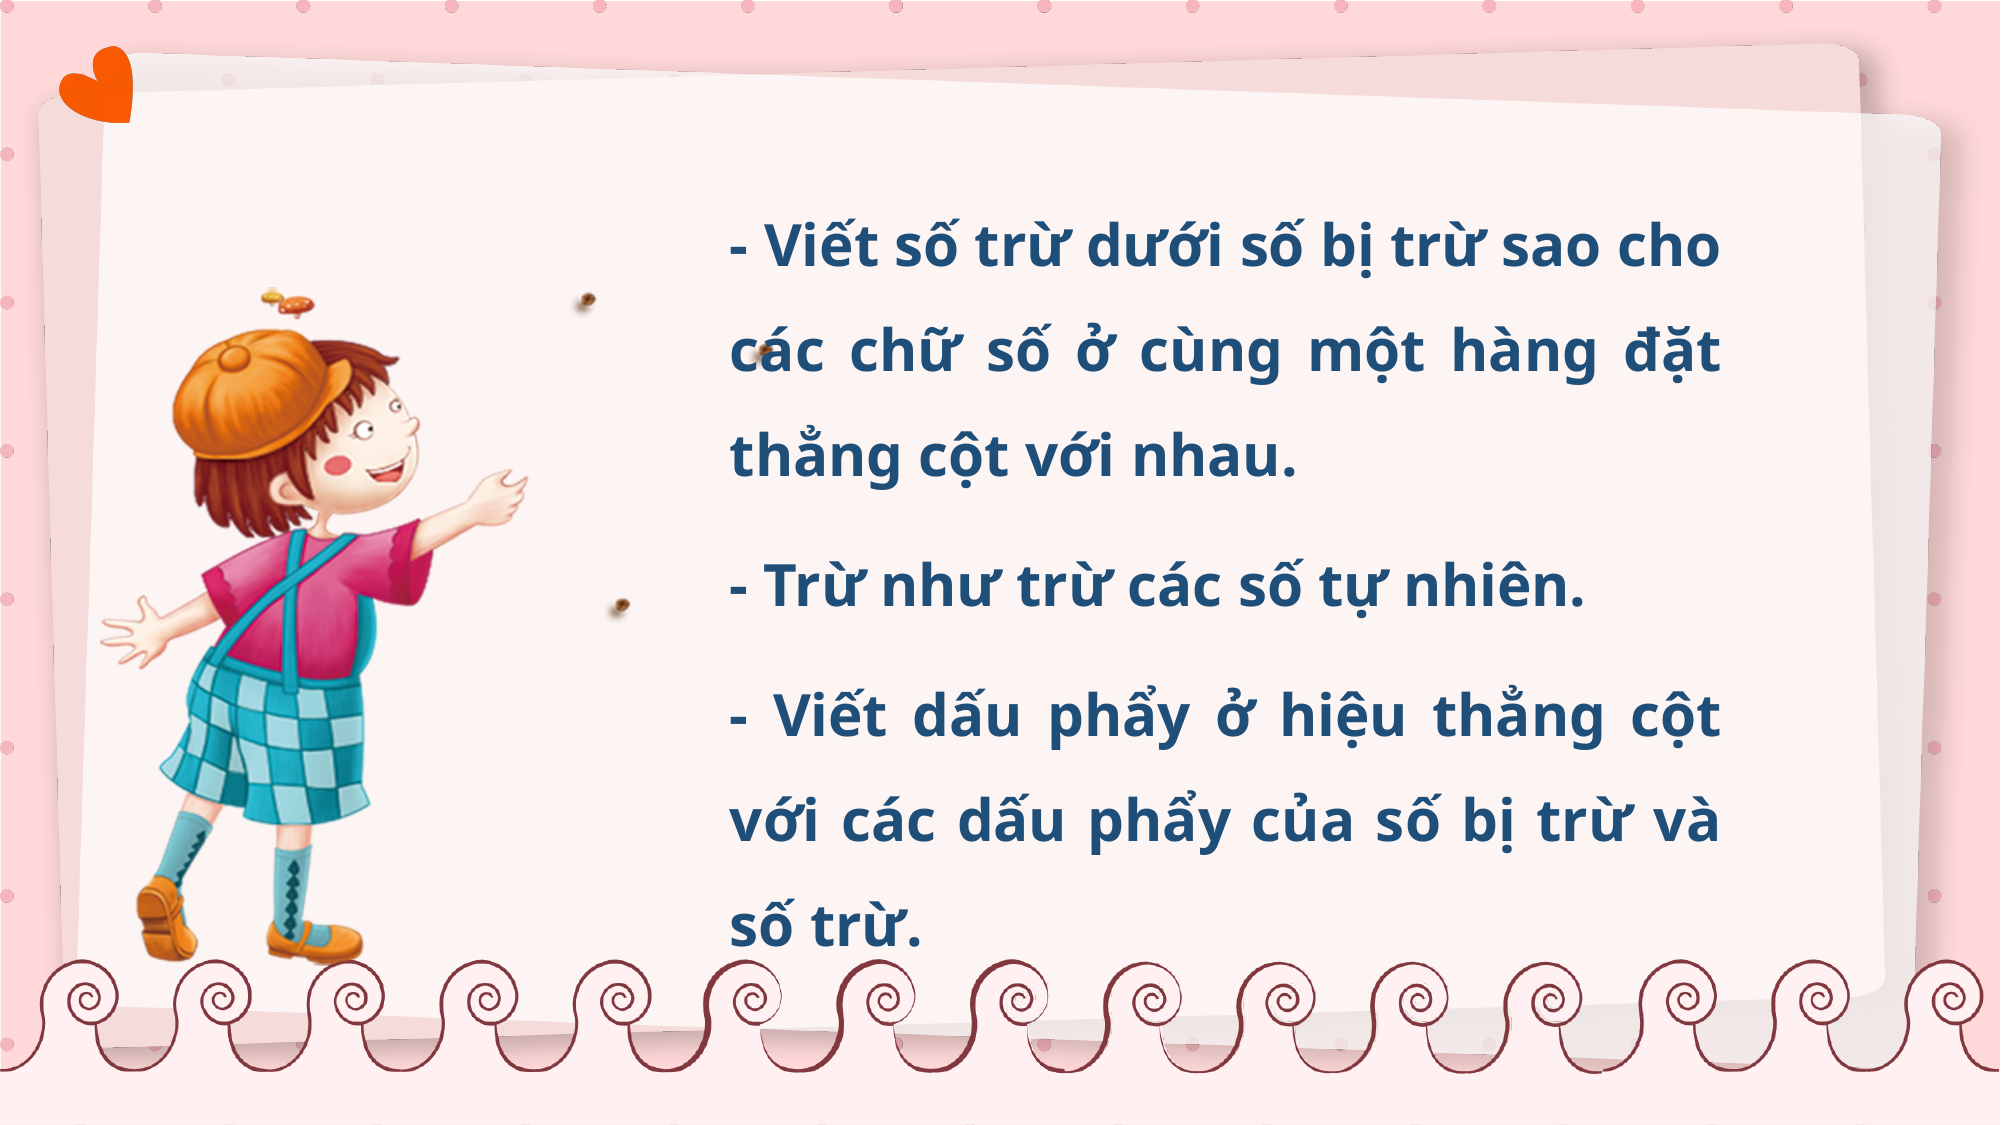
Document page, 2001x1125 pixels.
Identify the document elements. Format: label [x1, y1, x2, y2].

text_box [0, 0, 2000, 959]
picture [0, 43, 2000, 1125]
